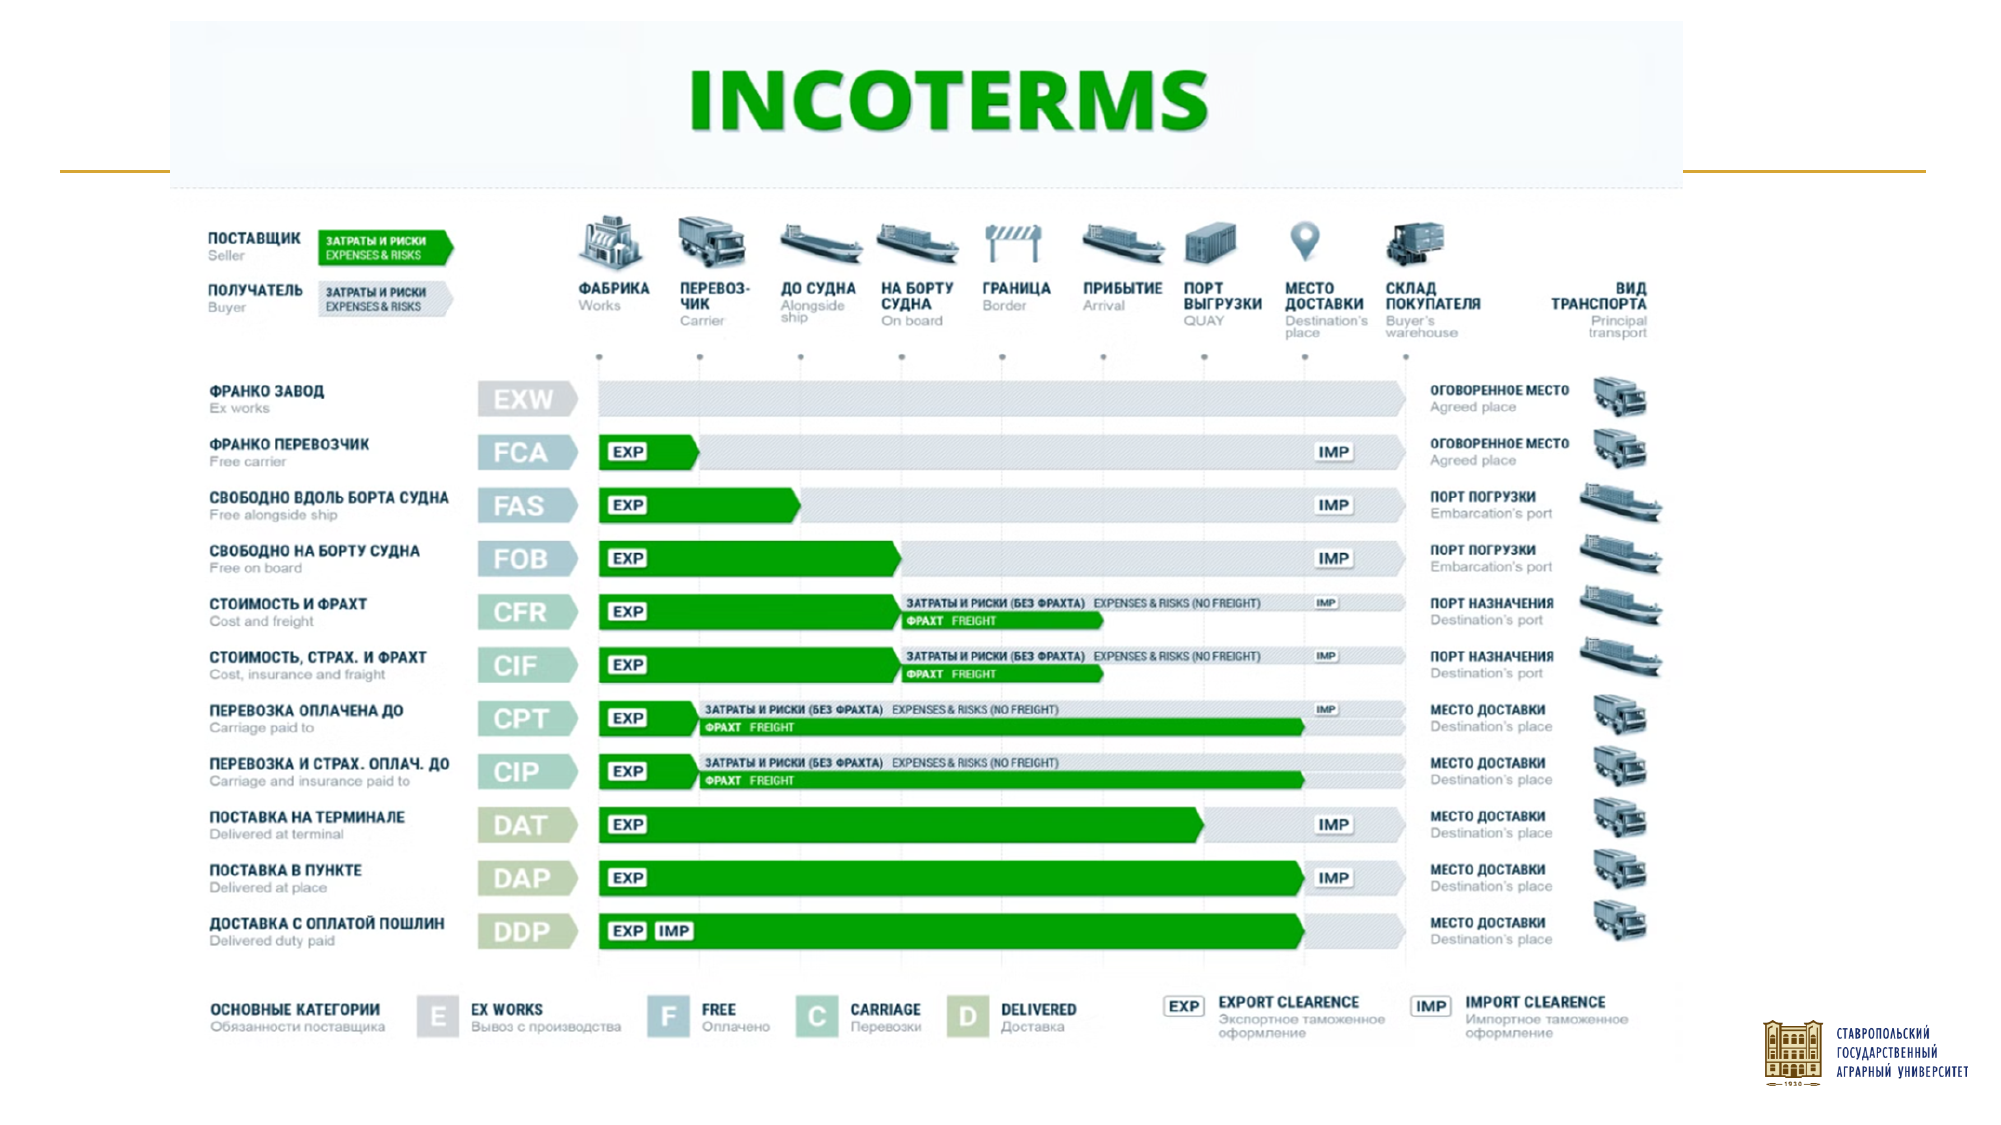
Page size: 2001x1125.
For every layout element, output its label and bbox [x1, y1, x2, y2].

picture [1763, 1020, 1968, 1086]
picture [170, 21, 1683, 1072]
